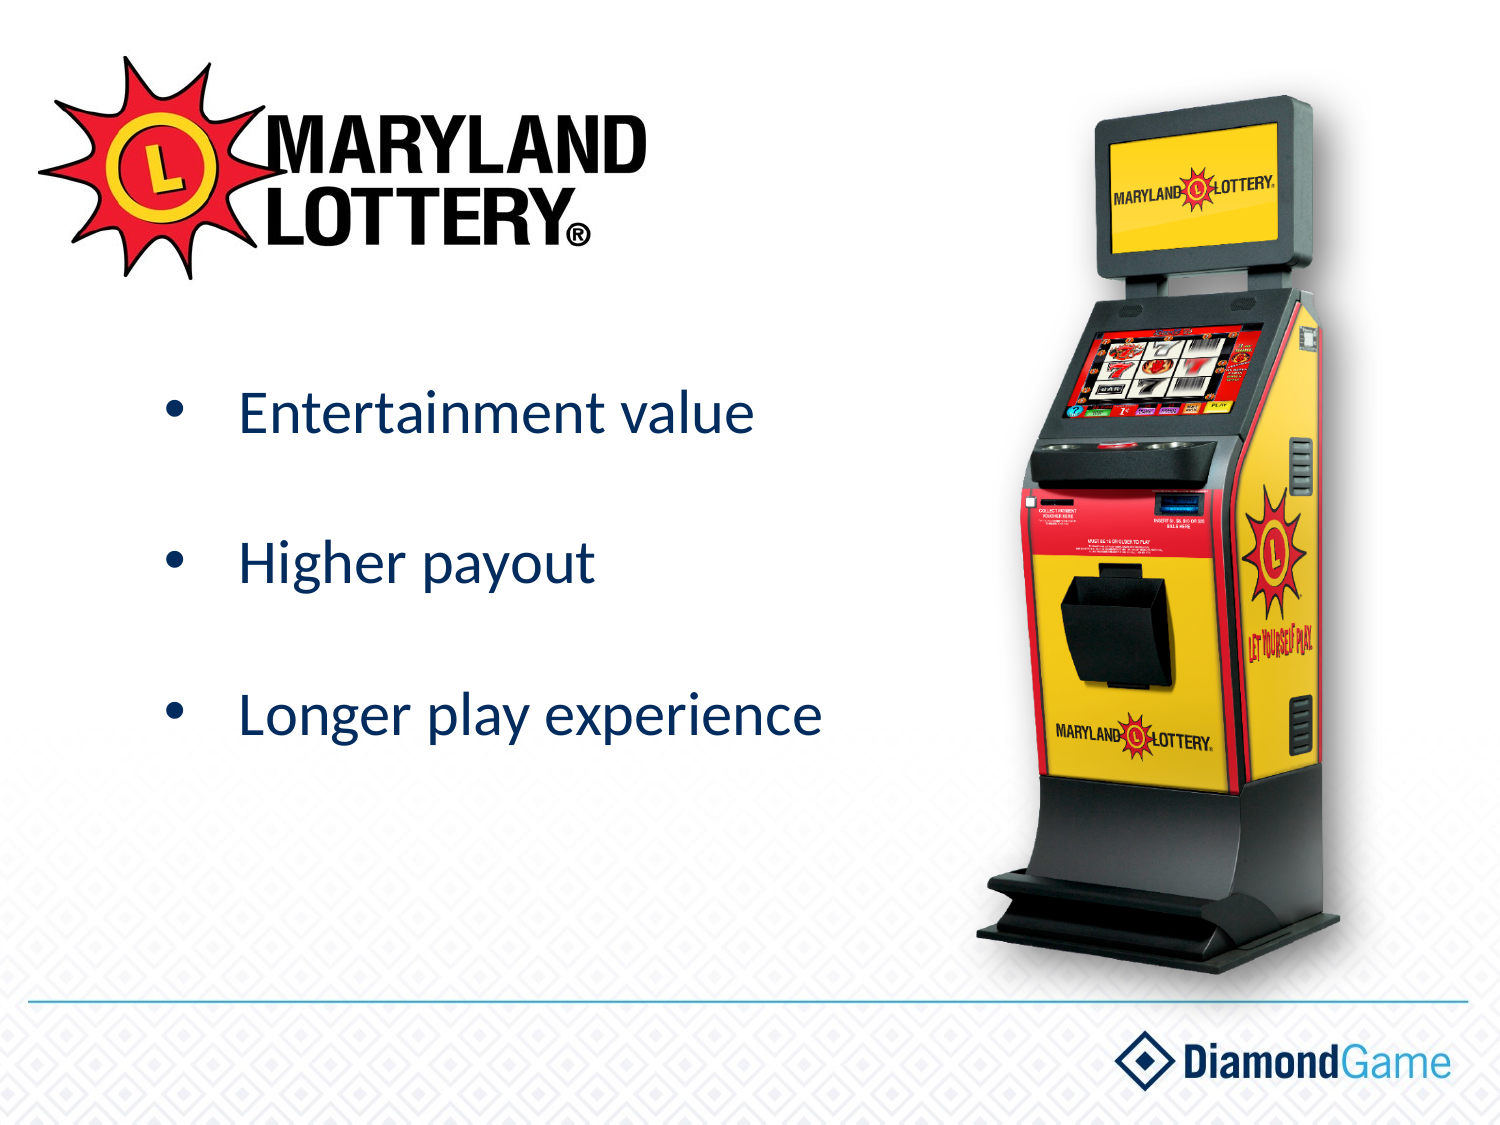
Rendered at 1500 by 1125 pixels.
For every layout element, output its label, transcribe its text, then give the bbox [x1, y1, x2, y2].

picture [28, 0, 661, 350]
picture [0, 94, 1500, 1125]
text_box Entertainment value Higher payout Longer play experience [149, 363, 956, 906]
